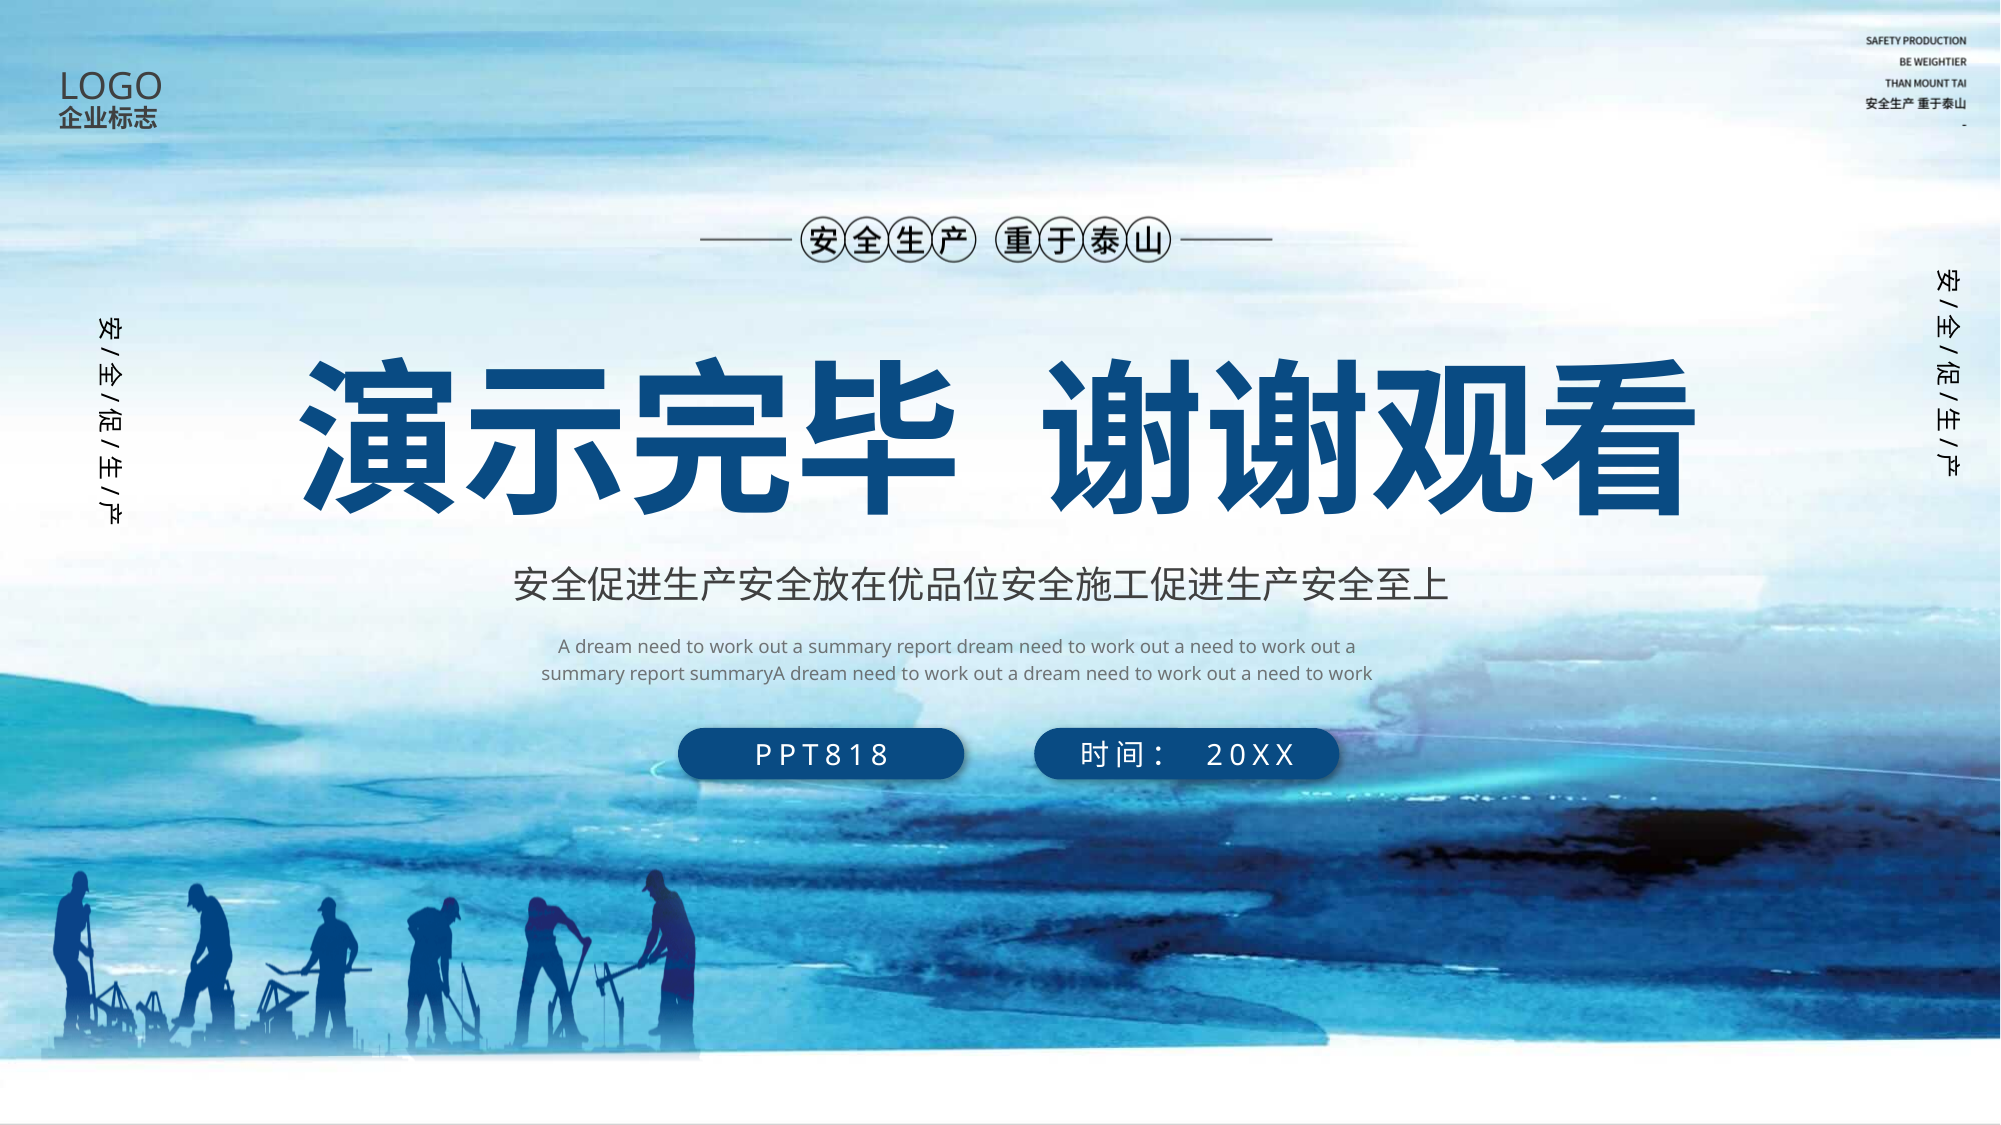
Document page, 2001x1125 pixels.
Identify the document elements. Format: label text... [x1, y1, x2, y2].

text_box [43, 55, 207, 141]
text_box 演示完毕 谢谢观看 [212, 326, 1788, 542]
picture [0, 0, 2001, 1125]
text_box 时间： 20XX [1033, 726, 1341, 781]
text_box 安/全/促/生/产 [1911, 253, 1976, 662]
text_box 安/全/促/生/产 [73, 301, 137, 710]
text_box 安全促进生产安全放在优品位安全施工促进生产安全至上 [427, 553, 1536, 613]
text_box PPT818 [676, 726, 966, 781]
text_box A dream need to work out a summary report dream need to work out a need to work out a summary report summaryA dream need to work out a dream need to work out a need to work [515, 623, 1398, 692]
